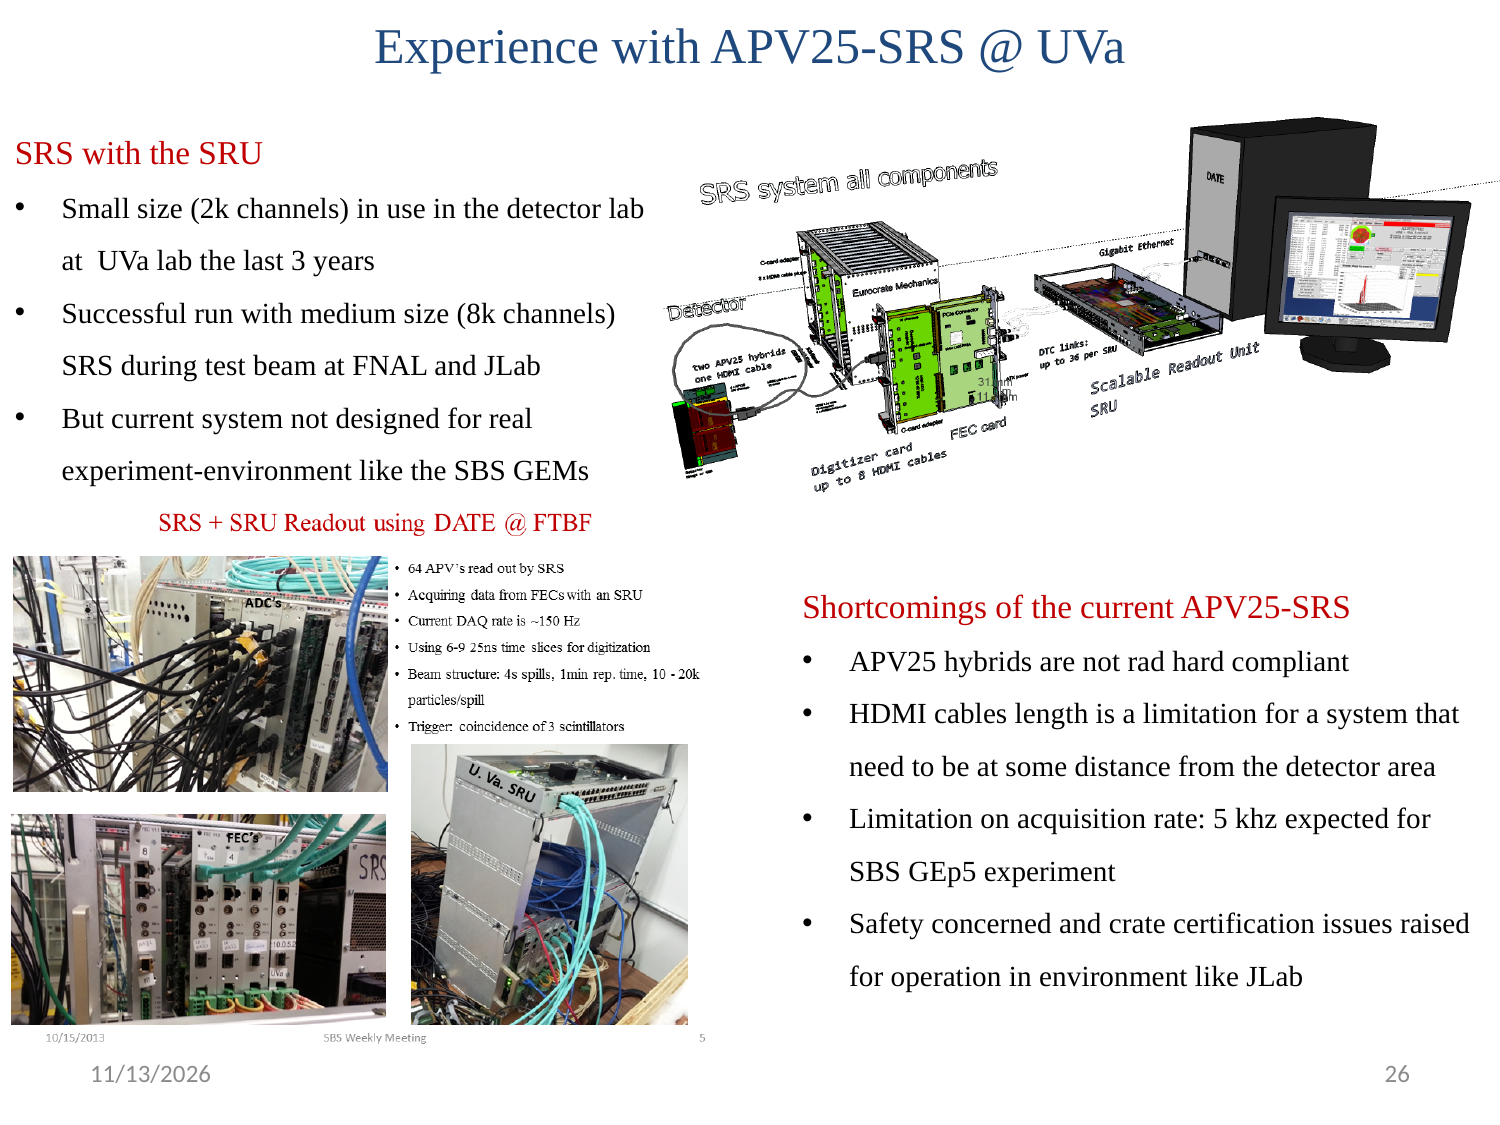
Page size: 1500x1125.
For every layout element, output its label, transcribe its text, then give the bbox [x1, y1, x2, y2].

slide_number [75, 1071, 425, 1103]
text_box Experience with APV25-SRS @ UVa [0, 0, 1500, 88]
text_box Shortcomings of the current APV25-SRS APV25 hybrids are not rad hard compliant HDMI cables length is a limitation for a system that need to be at some distance from the detector area Limitation on acquisition rate: 5 khz expected for SBS GEp5 experiment Safety concerned and crate certification issues raised for operation in environment like JLab [787, 557, 1500, 1000]
slide_number 26 [1074, 1042, 1425, 1103]
picture [0, 102, 1500, 1063]
text_box SRS with the SRU Small size (2k channels) in use in the detector lab at UVa lab the last 3 years Successful run with medium size (8k channels) SRS during test beam at FNAL and JLab But current system not designed for real experiment-environment like the SBS GEMs [0, 104, 659, 494]
